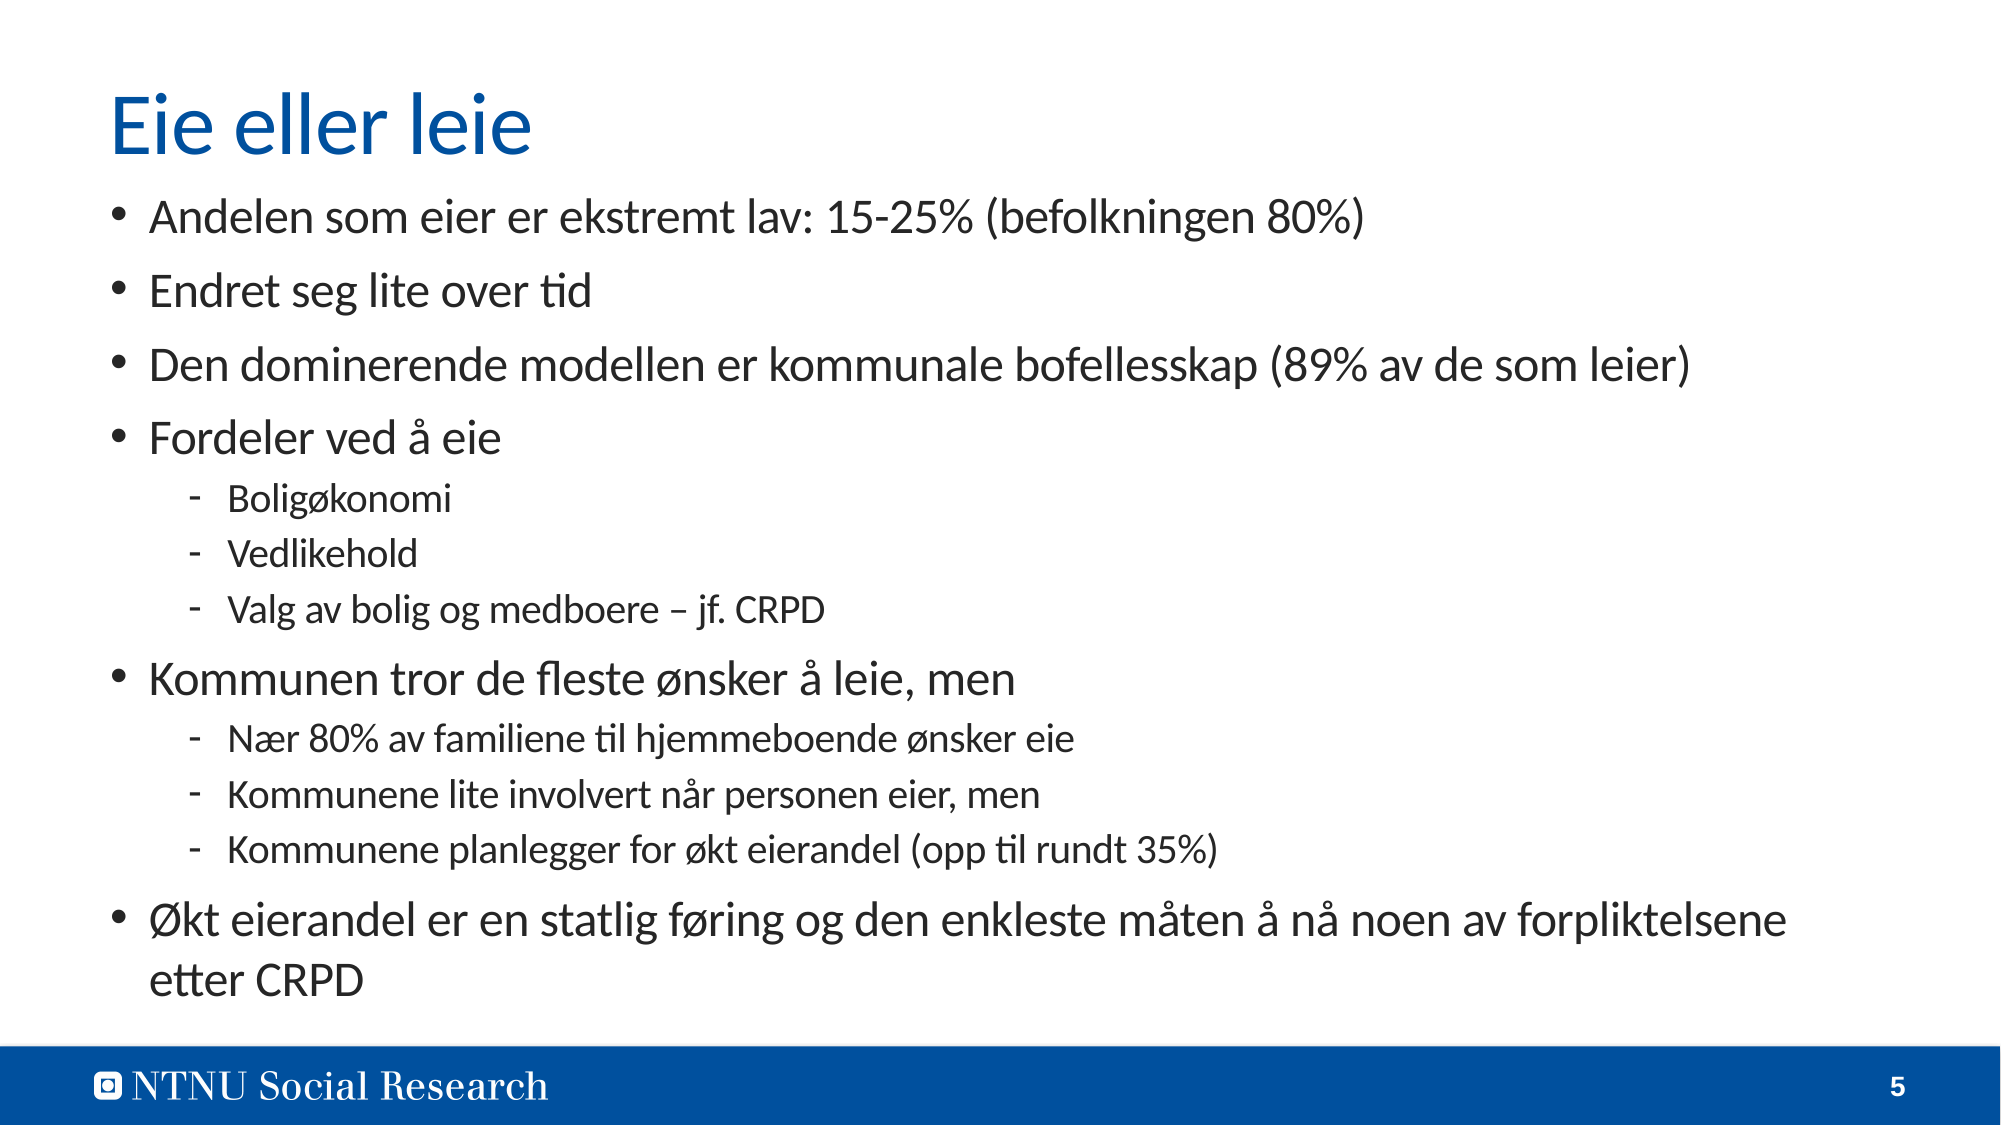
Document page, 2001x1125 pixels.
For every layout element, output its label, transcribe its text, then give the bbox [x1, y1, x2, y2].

picture [94, 1071, 548, 1100]
list Andelen som eier er ekstremt lav: 15-25% (befolkningen 80%) Endret seg lite over tid Den dominerende modellen er kommunale bofellesskap (89% av de som leier) Fordeler ved å eie Boligøkonomi Vedlikehold Valg av bolig og medboere – jf. CRPD Kommunen tror de fleste ønsker å leie, men Nær 80% av familiene til hjemmeboende ønsker eie Kommunene lite involvert når personen eier, men Kommunene planlegger for økt eierandel (opp til rundt 35%) Økt eierandel er en statlig føring og den enkleste måten å nå noen av forpliktelsene etter CRPD [94, 175, 1906, 1024]
title Eie eller leie [94, 47, 1906, 175]
